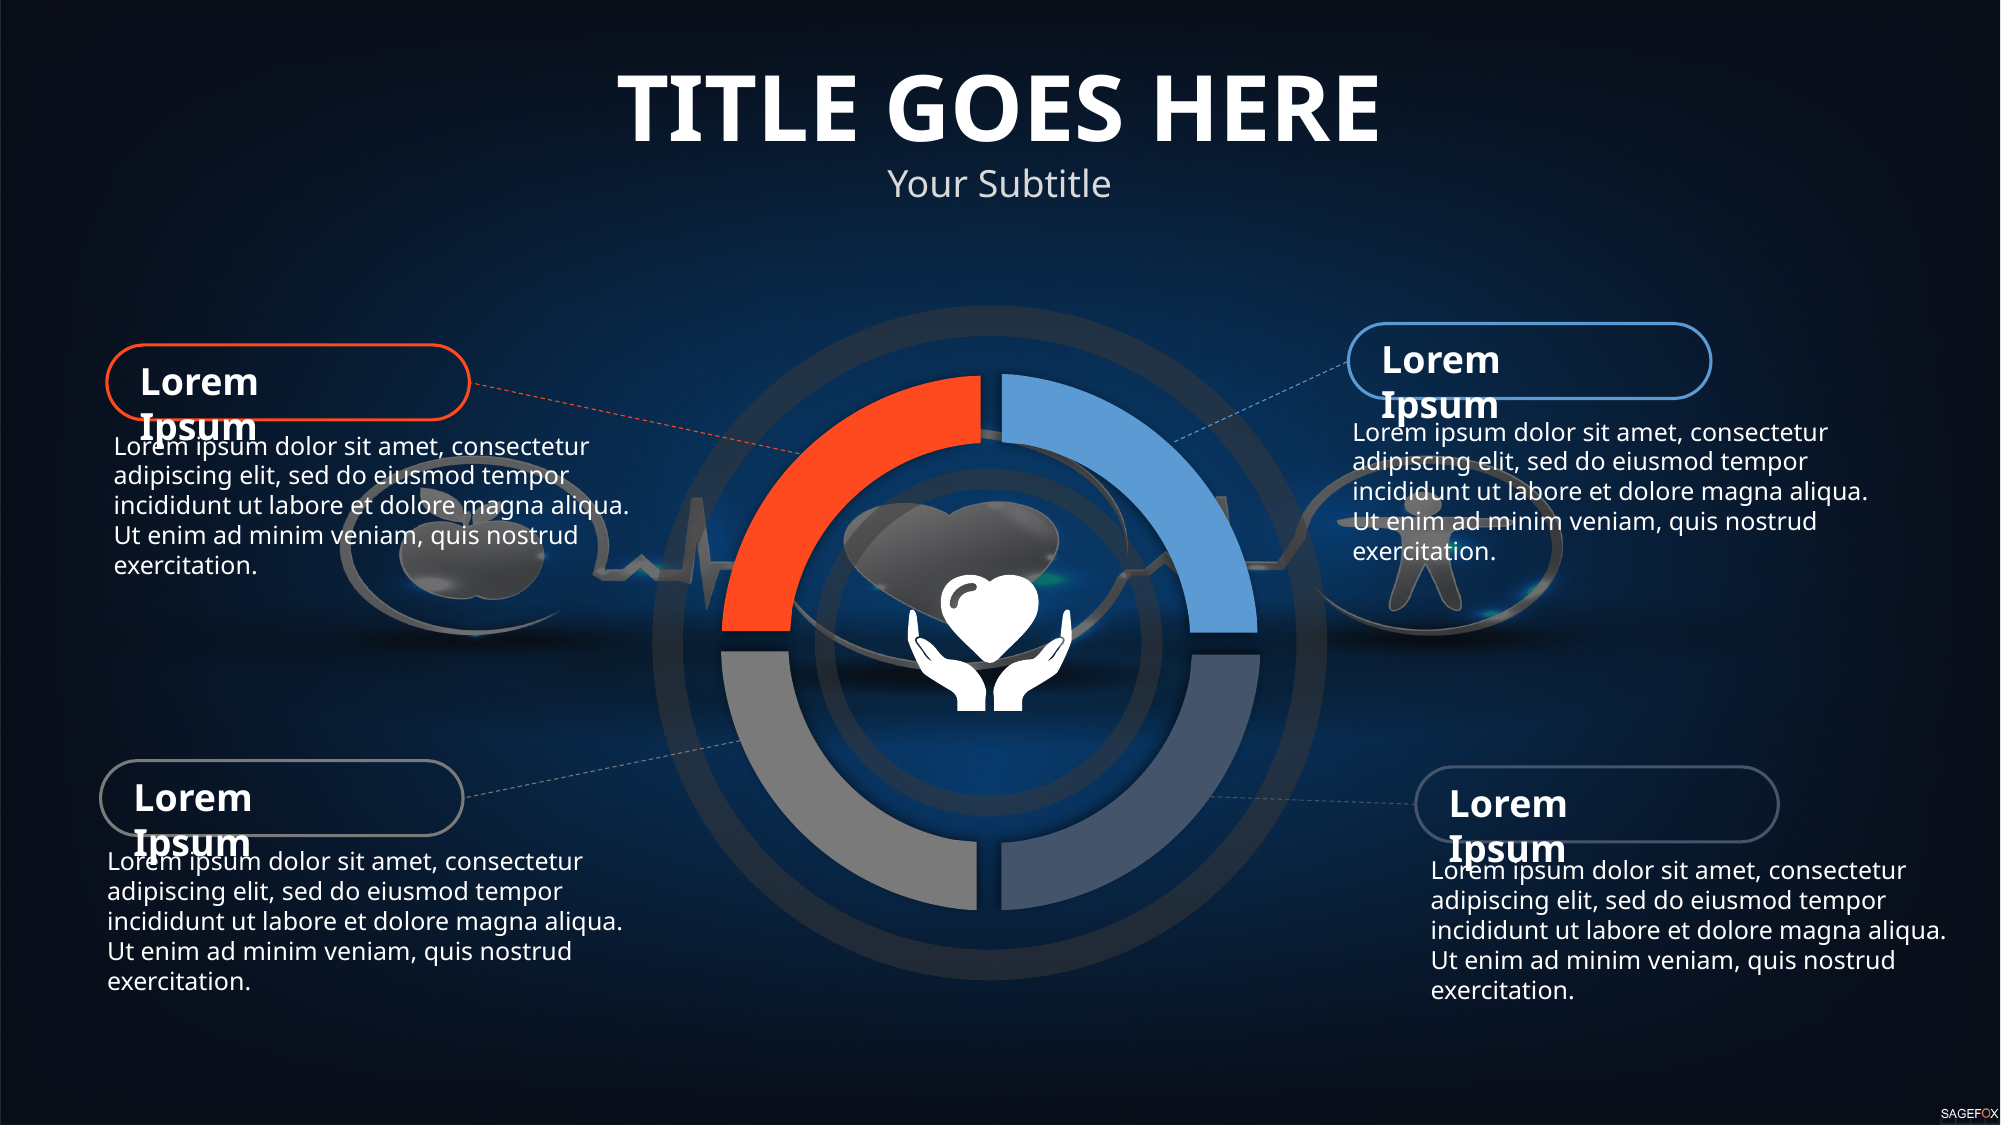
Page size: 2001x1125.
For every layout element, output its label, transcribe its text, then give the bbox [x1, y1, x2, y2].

text_box [1000, 653, 1262, 912]
text_box Lorem ipsum dolor sit amet, consectetur adipiscing elit, sed do eiusmod tempor incididunt ut labore et dolore magna aliqua. Ut enim ad minim veniam, quis nostrud exercitation. [92, 838, 653, 1003]
text_box [813, 467, 1164, 818]
text_box [719, 650, 978, 912]
text_box [651, 454, 750, 738]
text_box Lorem ipsum dolor sit amet, consectetur adipiscing elit, sed do eiusmod tempor incididunt ut labore et dolore magna aliqua. Ut enim ad minim veniam, quis nostrud exercitation. [1337, 408, 1898, 574]
picture [0, 0, 2001, 1125]
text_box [907, 574, 1073, 711]
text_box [463, 738, 748, 799]
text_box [106, 344, 470, 420]
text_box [1348, 323, 1711, 399]
text_box Lorem ipsum dolor sit amet, consectetur adipiscing elit, sed do eiusmod tempor incididunt ut labore et dolore magna aliqua. Ut enim ad minim veniam, quis nostrud exercitation. [98, 422, 659, 587]
text_box [773, 304, 1178, 403]
text_box [720, 374, 982, 633]
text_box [100, 760, 464, 836]
text_box [689, 799, 1287, 982]
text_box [1203, 796, 1415, 805]
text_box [1174, 361, 1349, 442]
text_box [469, 382, 800, 454]
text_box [1415, 766, 1779, 842]
text_box [1220, 442, 1329, 796]
text_box TITLE GOES HERE Your Subtitle [548, 42, 1452, 212]
text_box [1000, 372, 1259, 634]
text_box Lorem ipsum dolor sit amet, consectetur adipiscing elit, sed do eiusmod tempor incididunt ut labore et dolore magna aliqua. Ut enim ad minim veniam, quis nostrud exercitation. [1415, 847, 1976, 1012]
